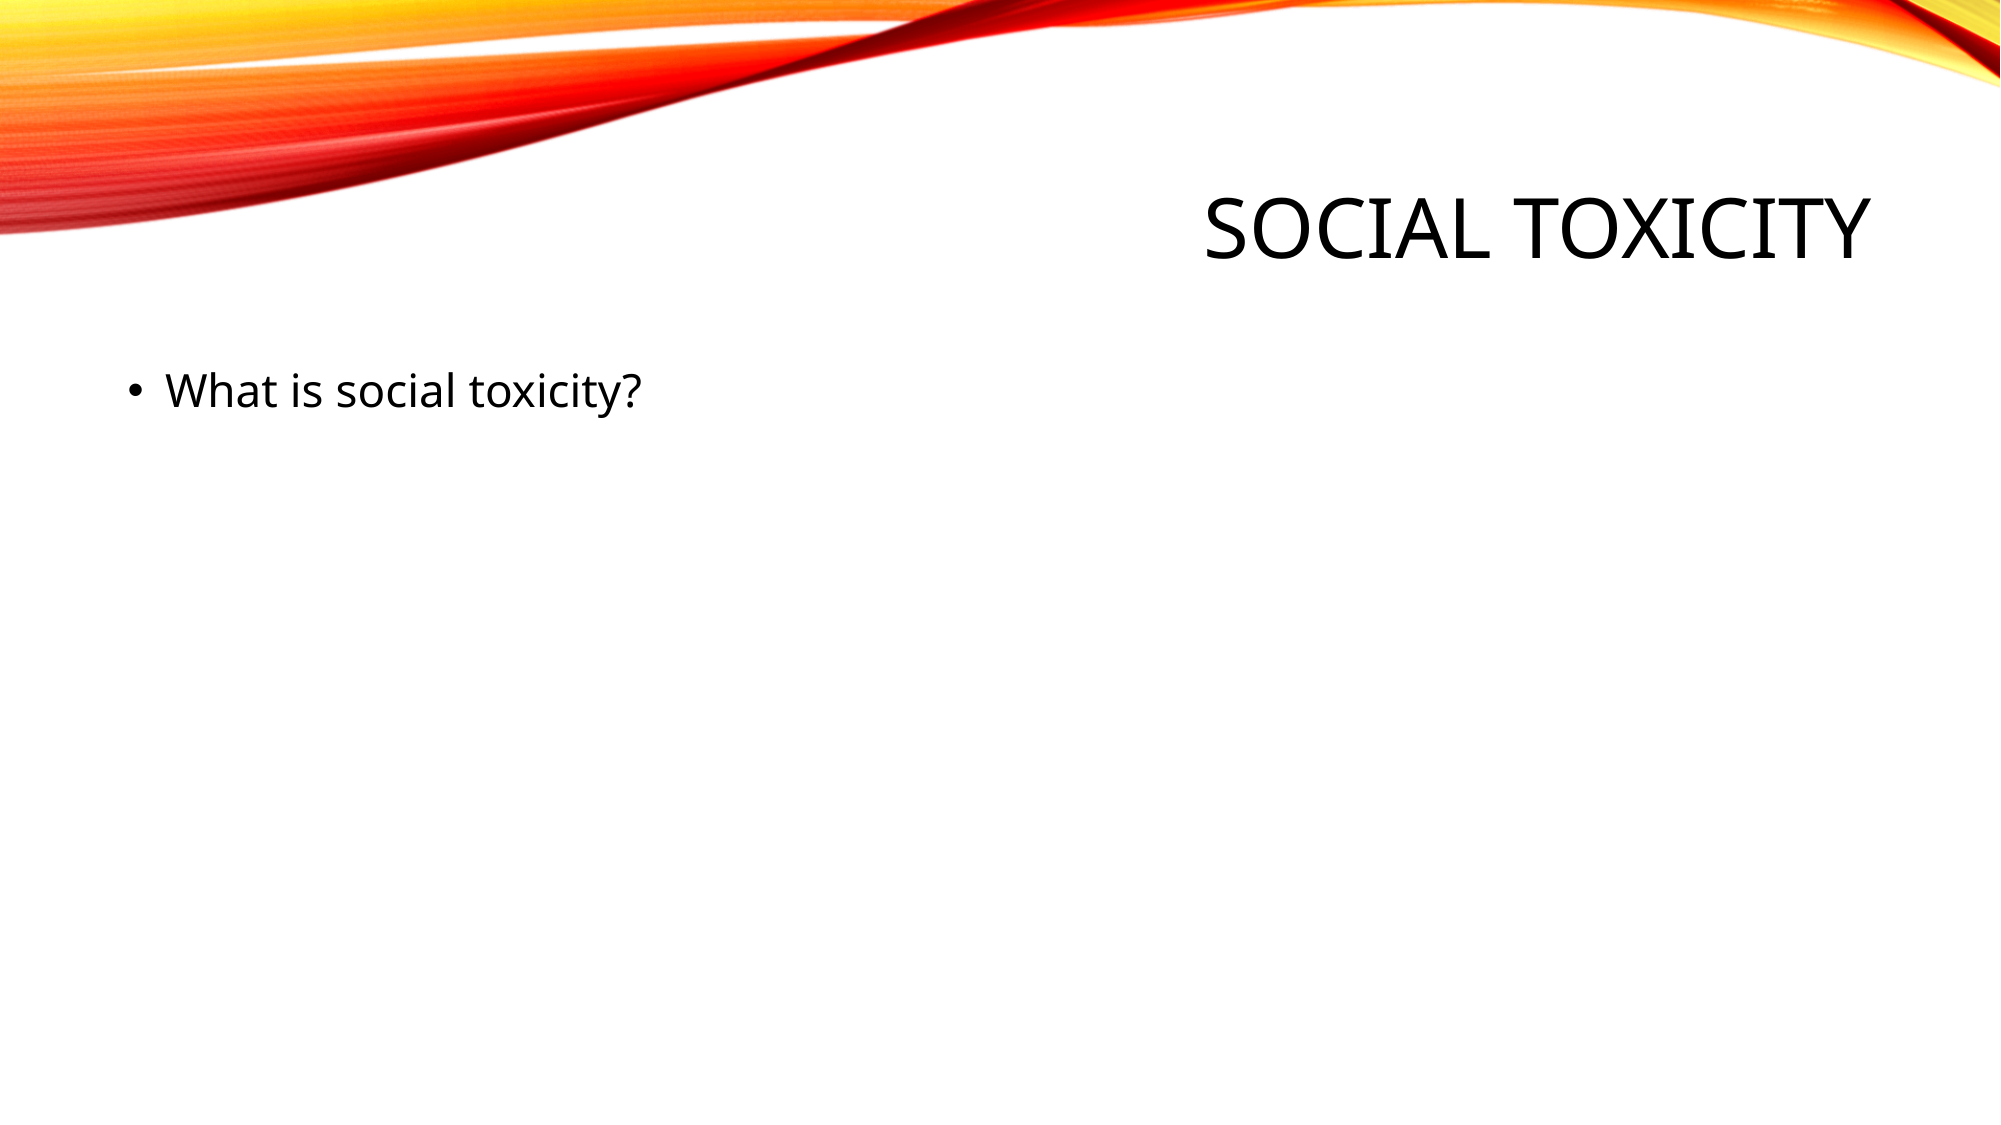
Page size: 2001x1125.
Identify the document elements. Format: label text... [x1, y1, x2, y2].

title Social toxicity [474, 125, 1888, 338]
picture [0, 0, 2000, 237]
list What is social toxicity? [112, 360, 1888, 1021]
